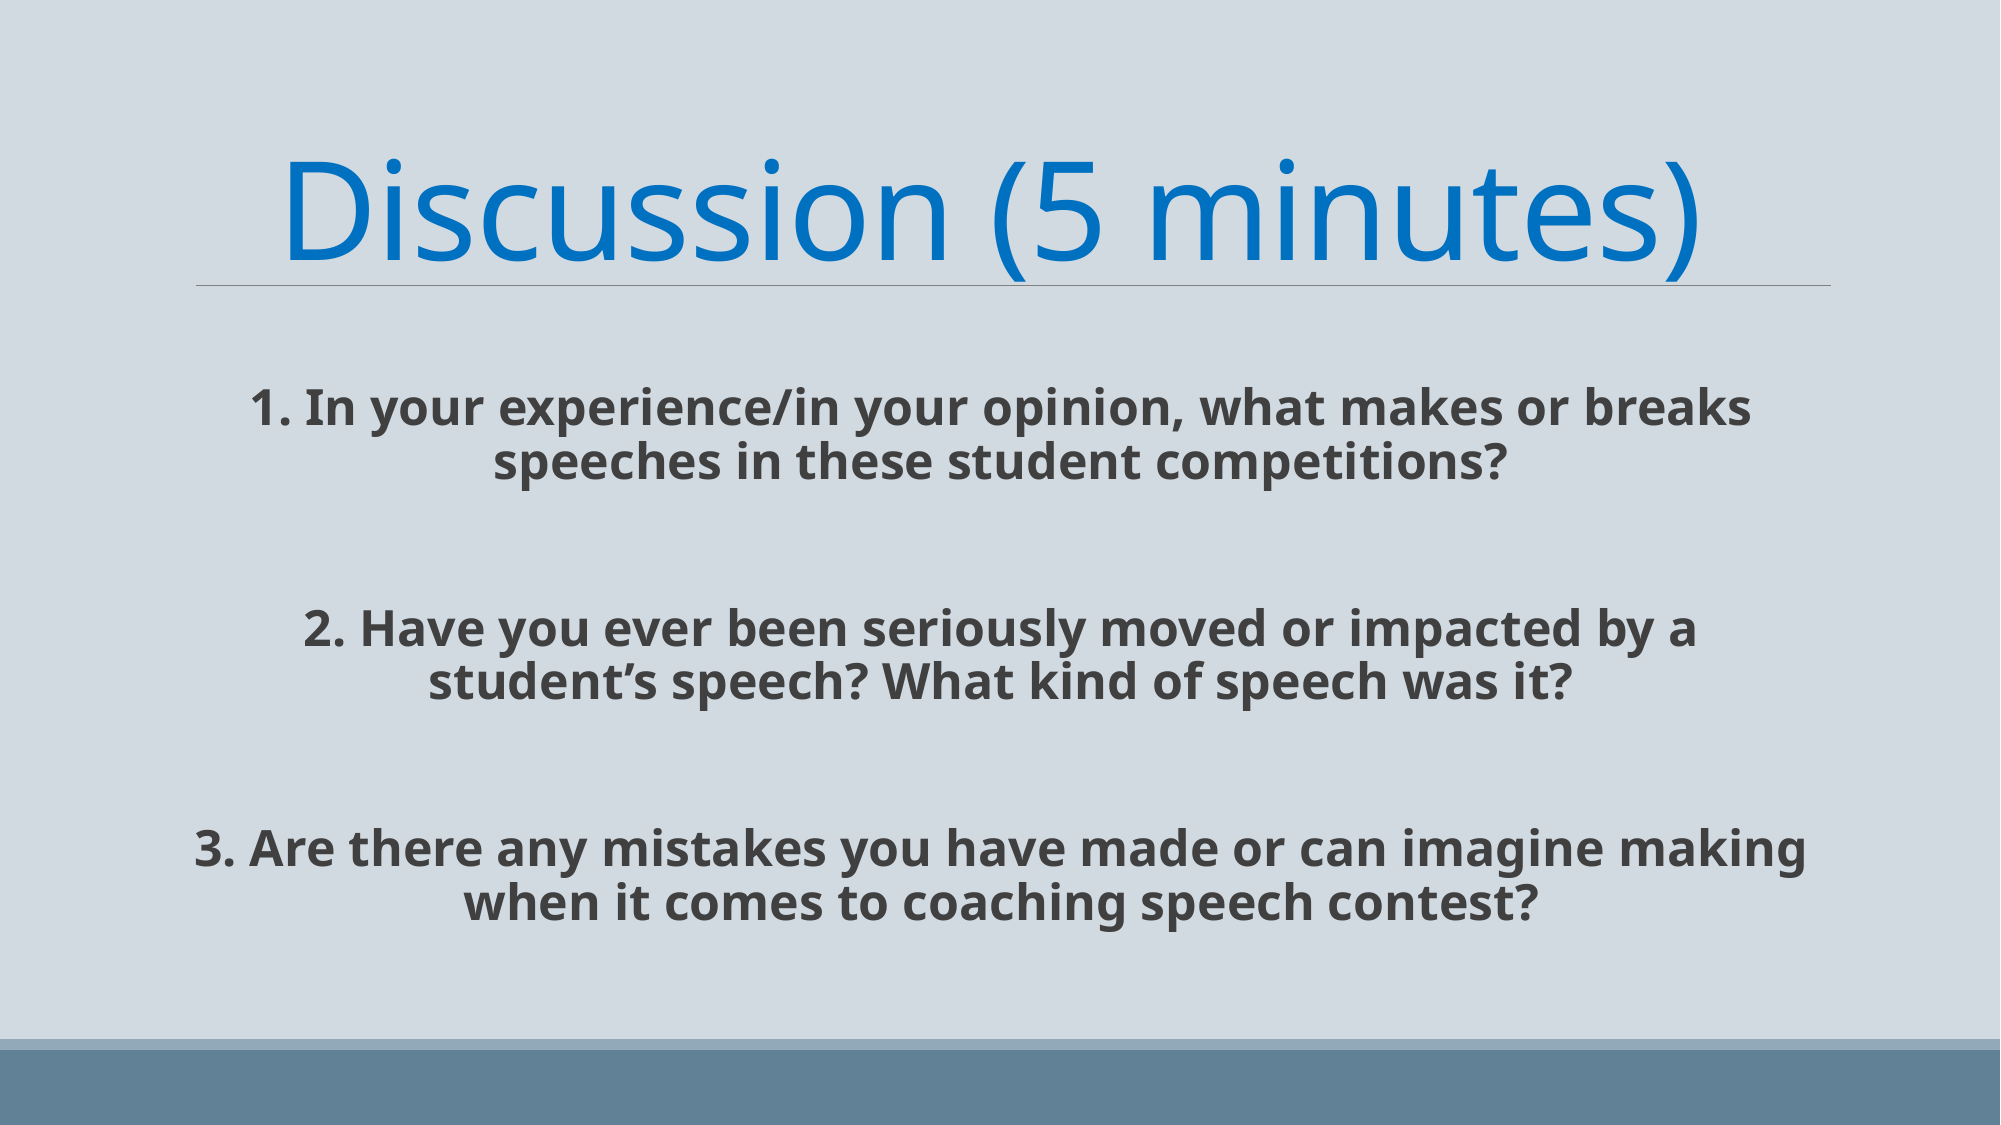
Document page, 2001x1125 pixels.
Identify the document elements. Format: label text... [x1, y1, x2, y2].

list 1. In your experience/in your opinion, what makes or breaks speeches in these student competitions? 2. Have you ever been seriously moved or impacted by a student’s speech? What kind of speech was it? 3. Are there any mistakes you have made or can imagine making when it comes to coaching speech contest? [168, 375, 1819, 1036]
title Discussion (5 minutes) [165, 58, 1816, 297]
